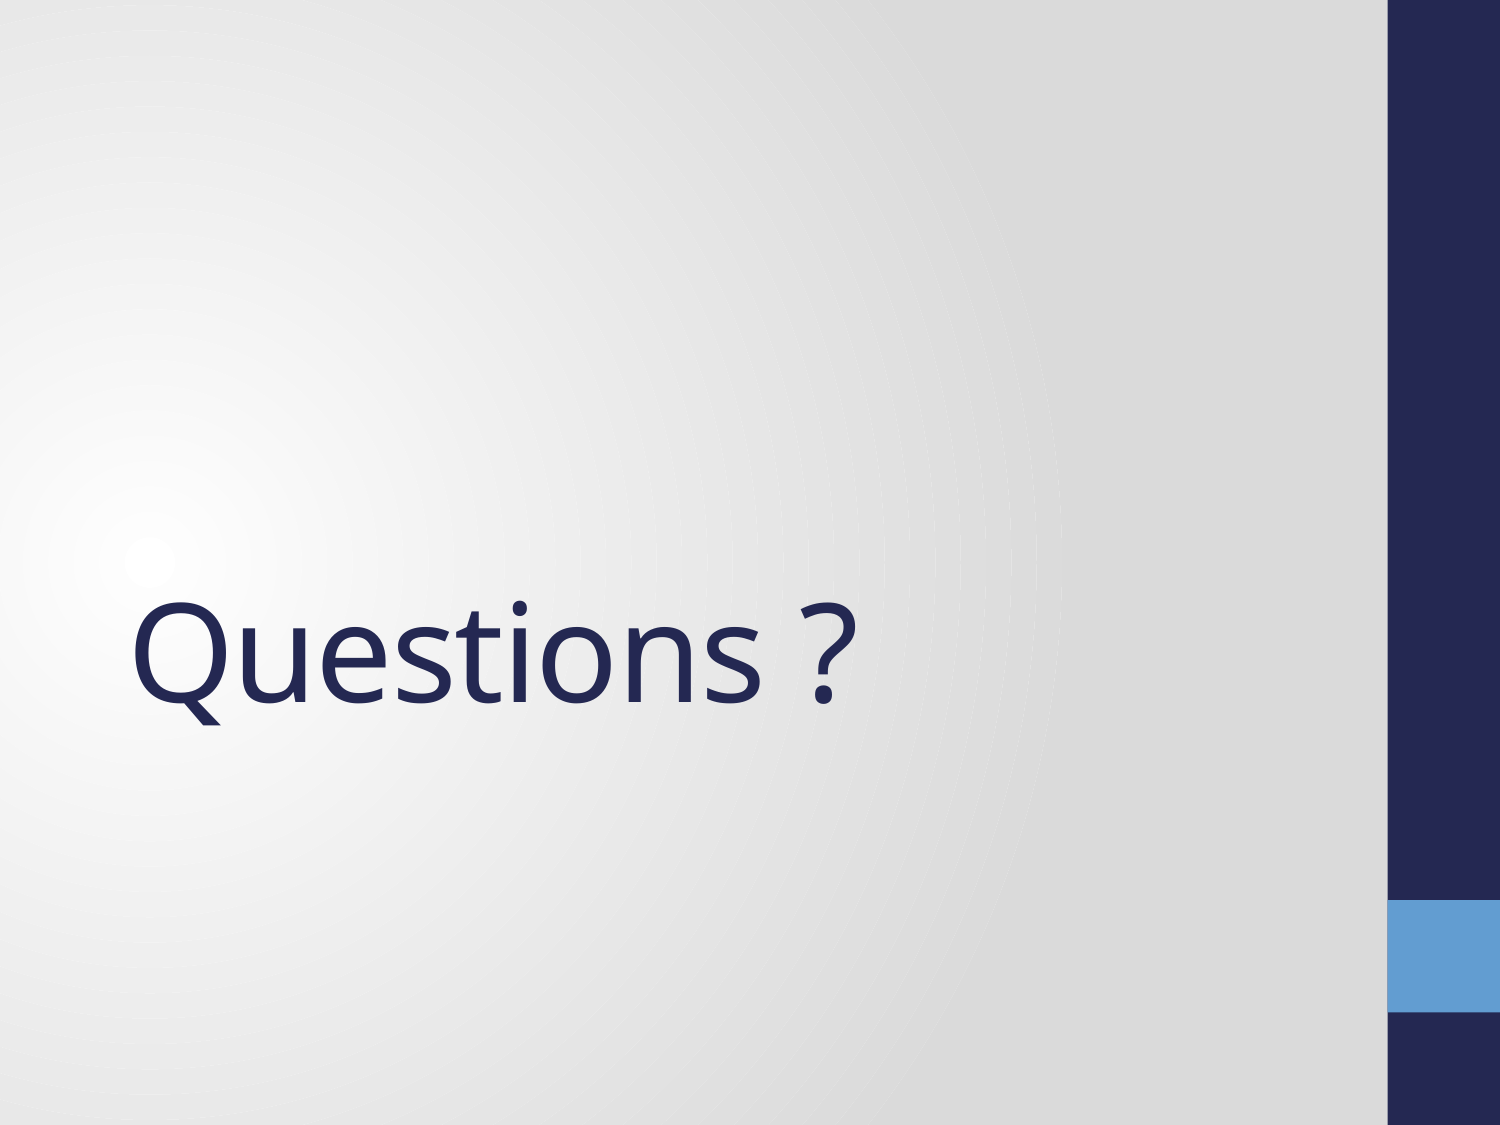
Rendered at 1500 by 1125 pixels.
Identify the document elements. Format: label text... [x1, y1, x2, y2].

title Questions ? [112, 312, 1350, 738]
